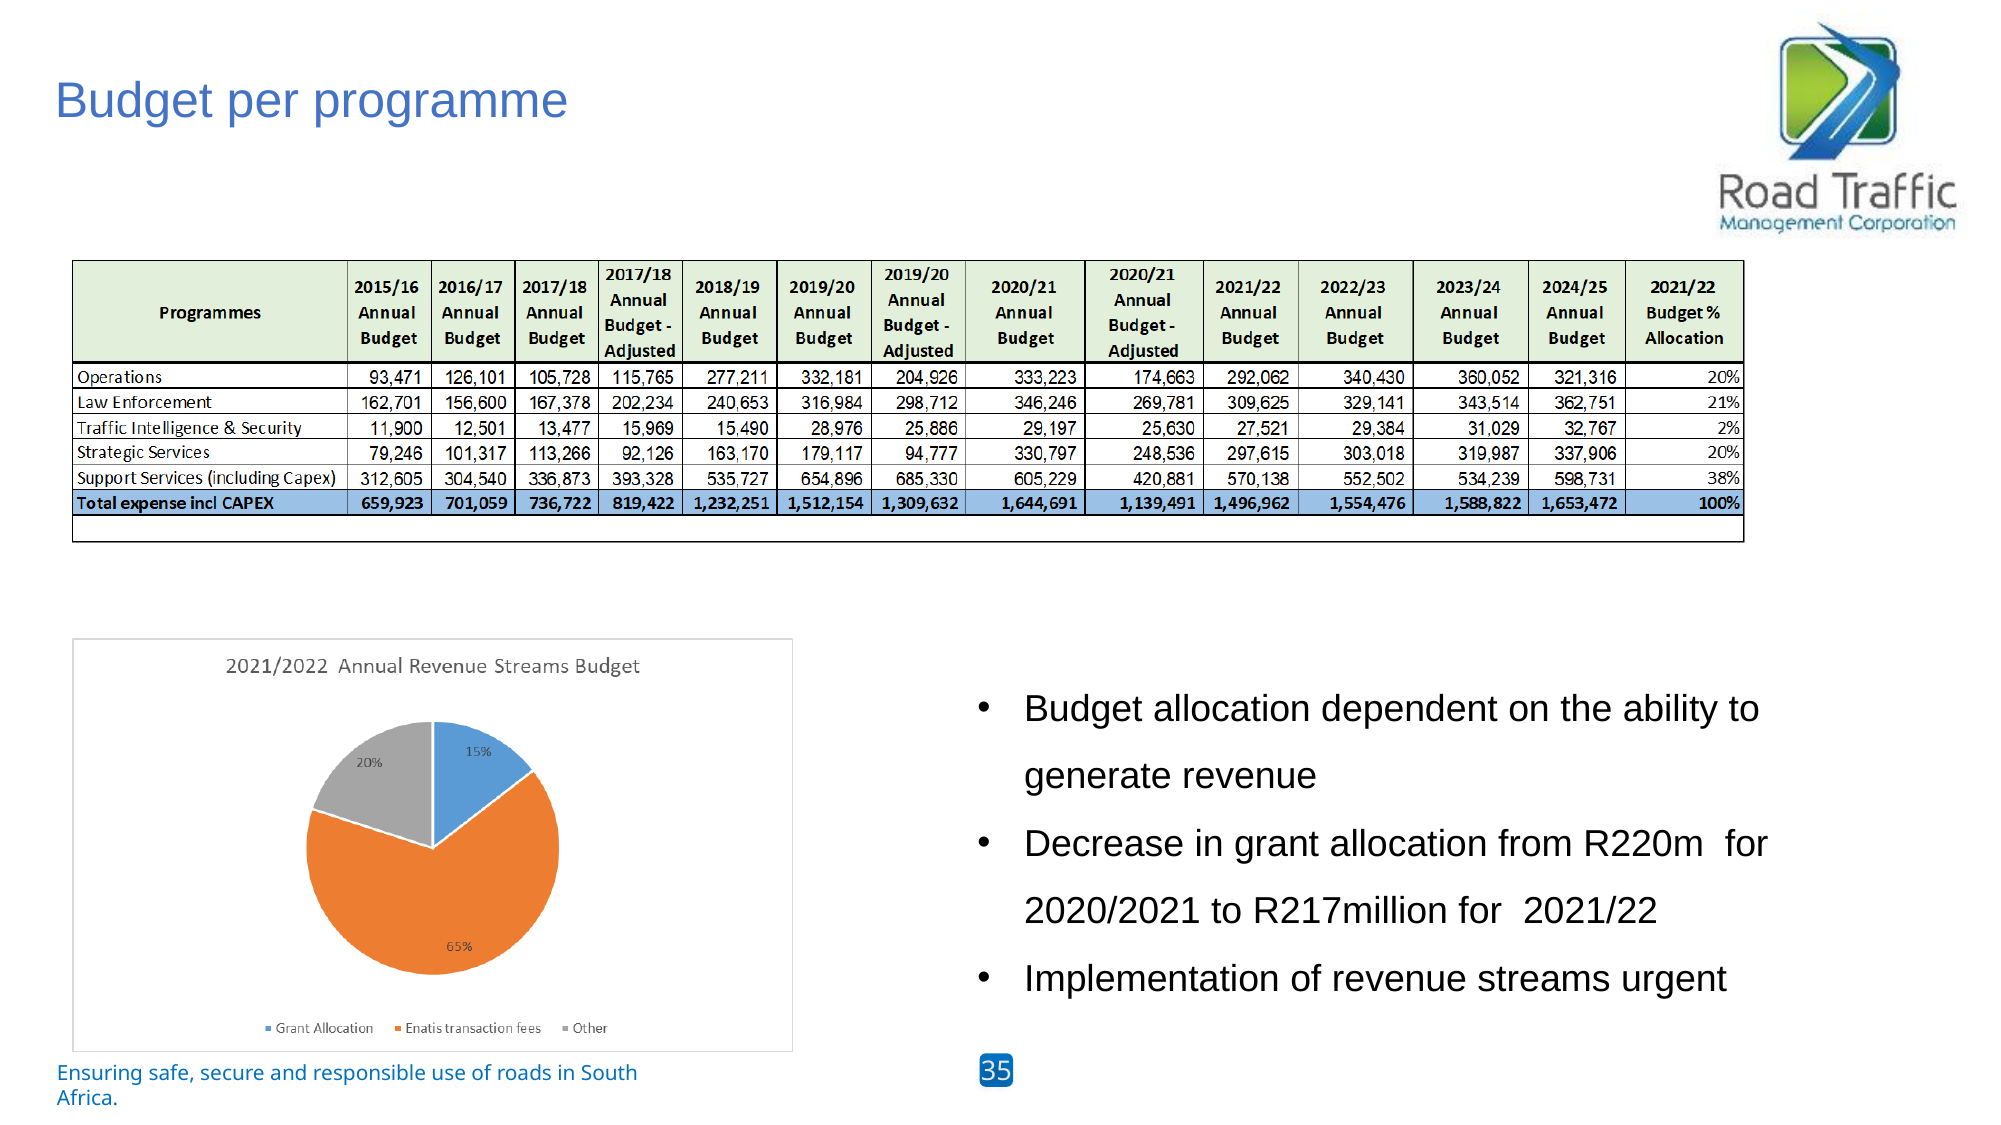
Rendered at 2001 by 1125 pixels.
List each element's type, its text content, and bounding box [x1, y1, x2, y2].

picture [1691, 13, 1985, 242]
title Budget per programme [39, 39, 1712, 165]
text_box Budget allocation dependent on the ability to generate revenue Decrease in grant allocation from R220m for 2020/2021 to R217million for 2021/22 Implementation of revenue streams urgent [962, 653, 1871, 1051]
picture [72, 638, 793, 1052]
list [72, 260, 1745, 543]
